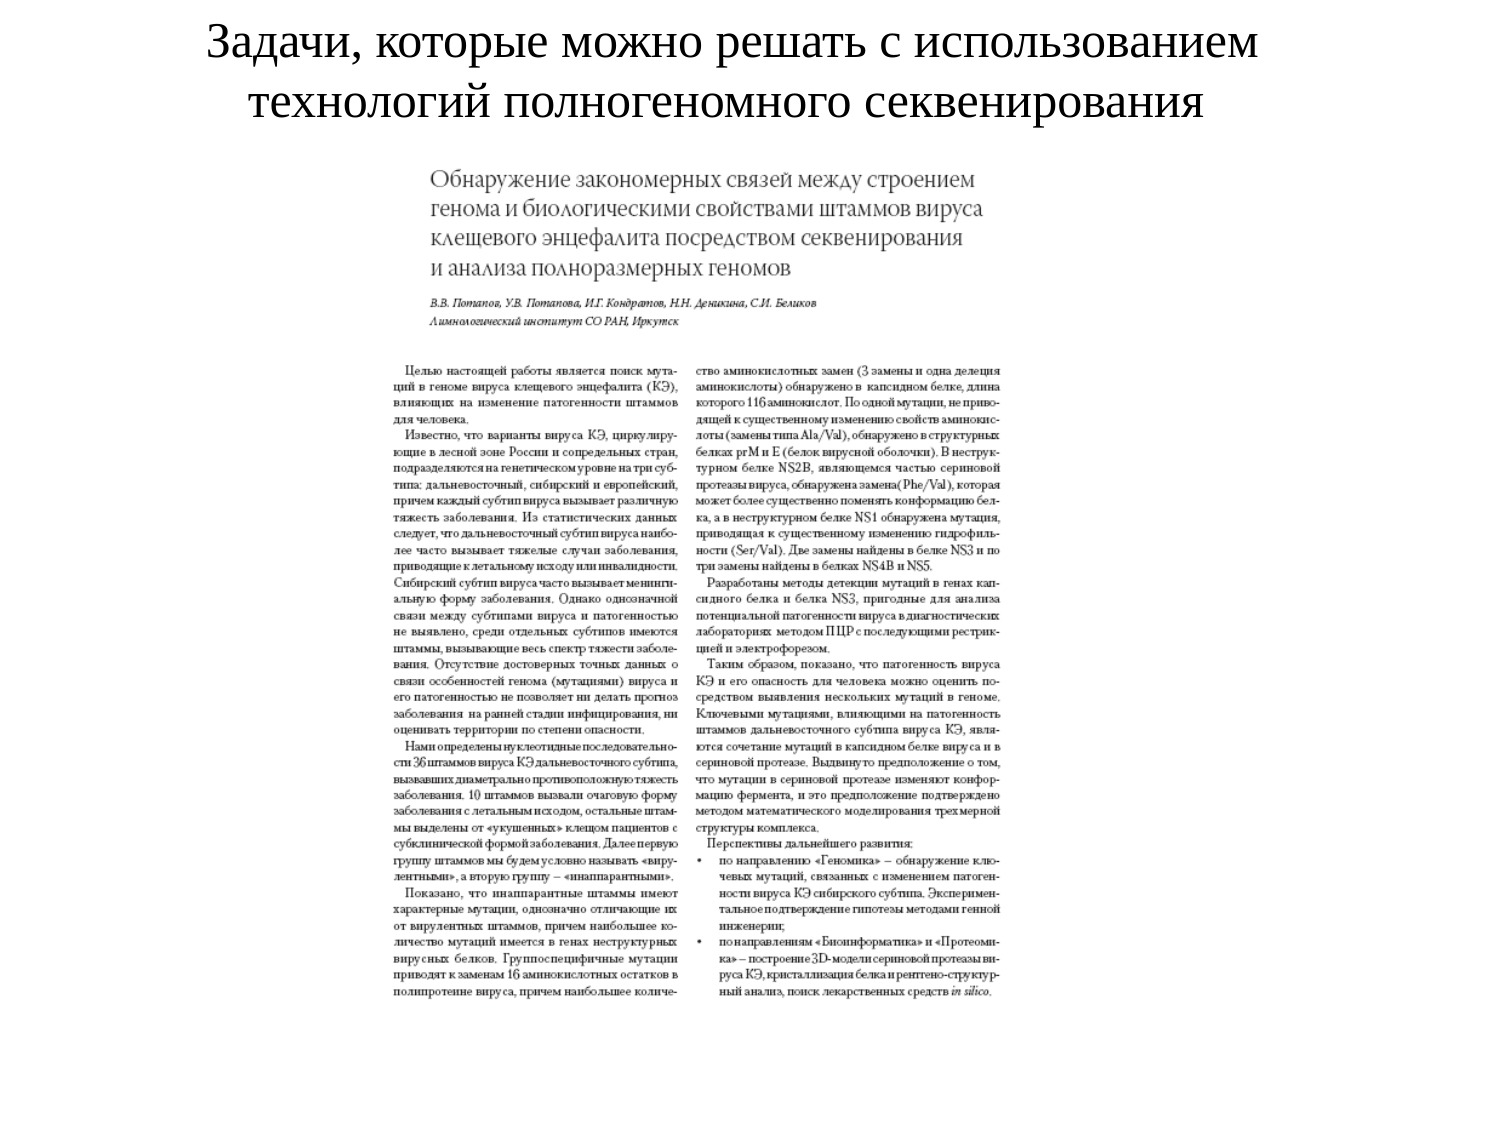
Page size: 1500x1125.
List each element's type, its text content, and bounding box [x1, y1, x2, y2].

text_box Задачи, которые можно решать с использованием технологий полногеномного секвенирования [128, 0, 1336, 135]
picture [374, 152, 1049, 1067]
